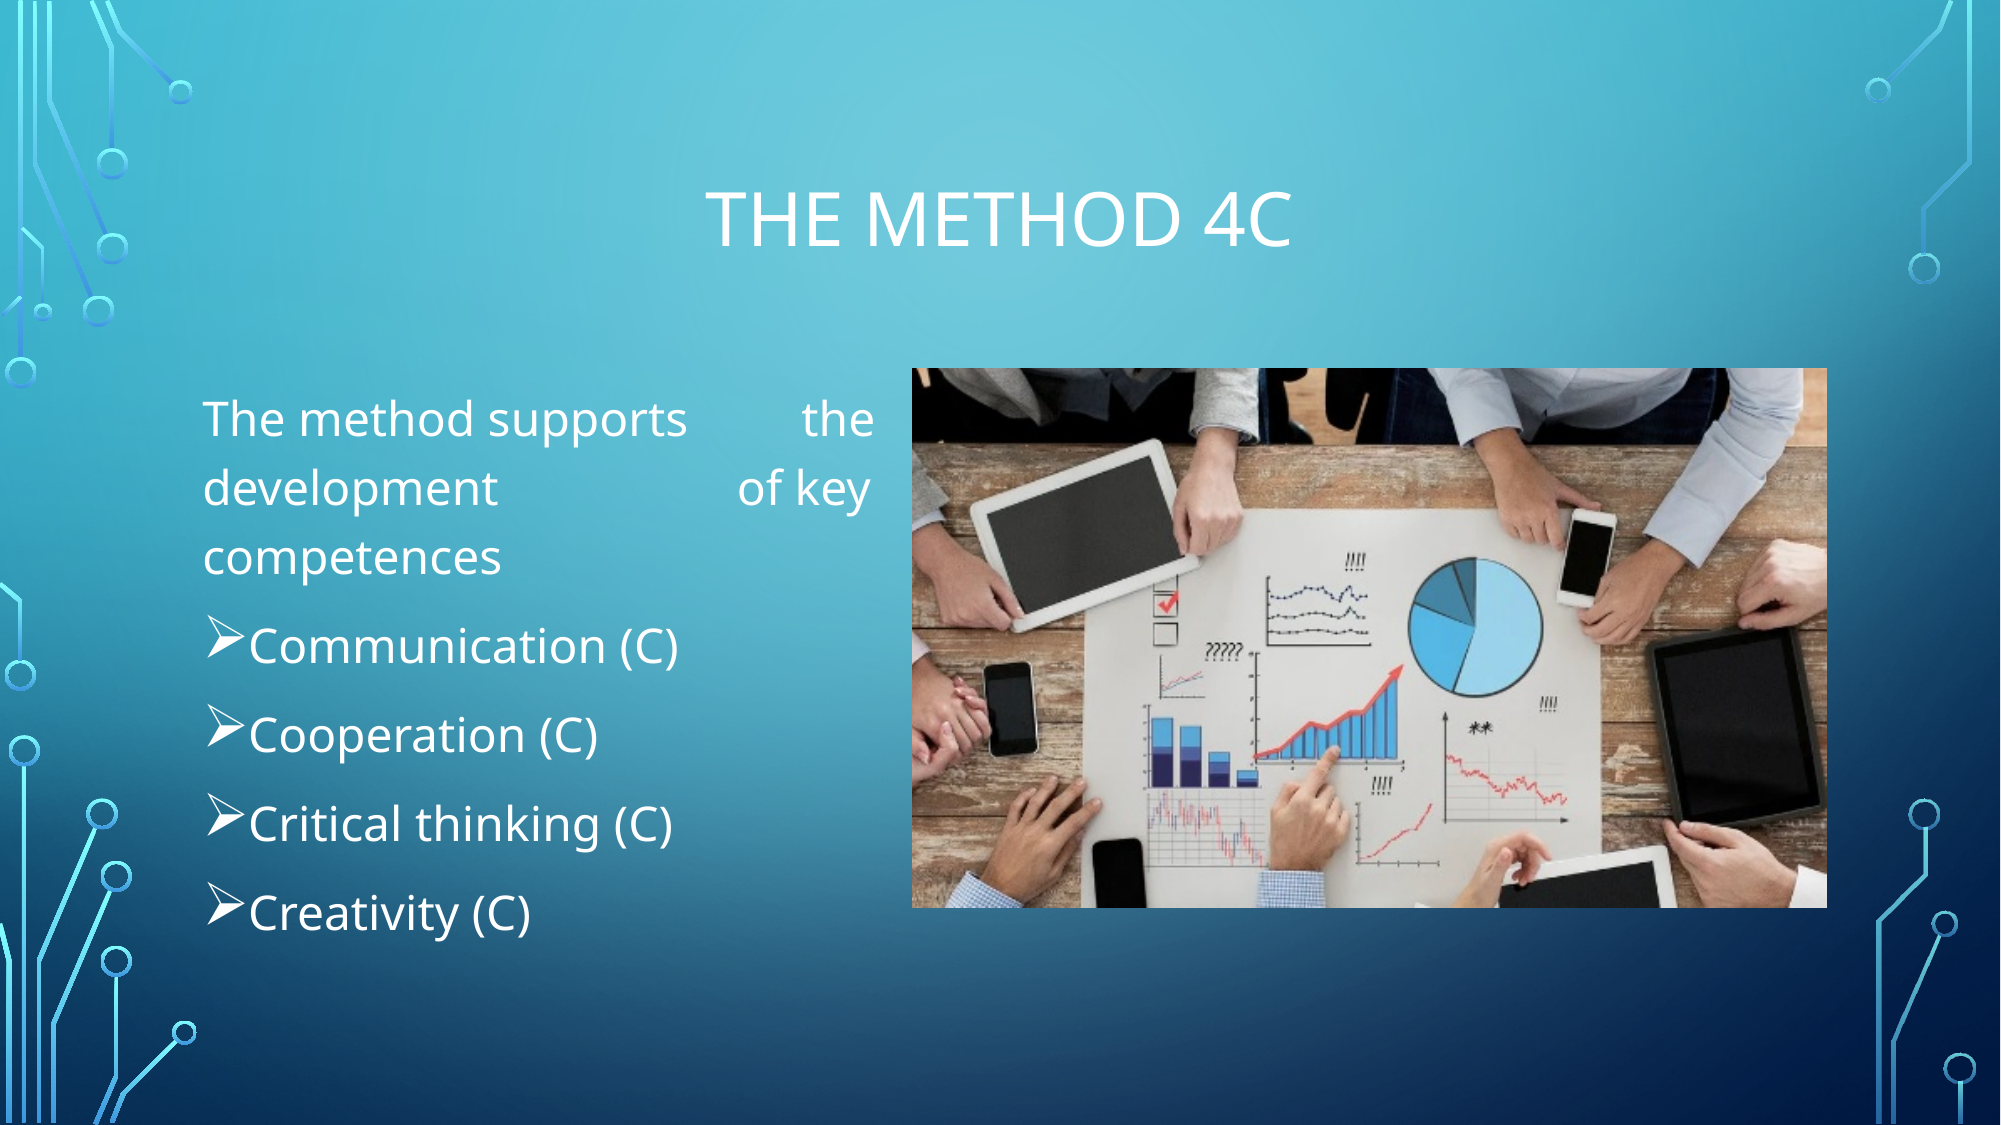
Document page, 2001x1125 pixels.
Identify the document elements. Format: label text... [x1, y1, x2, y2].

list The method supports the development of key competences Communication (C) Cooperation (C) Critical thinking (C) Creativity (C) [187, 369, 988, 950]
title The method 4C [187, 101, 1813, 344]
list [912, 368, 1827, 909]
